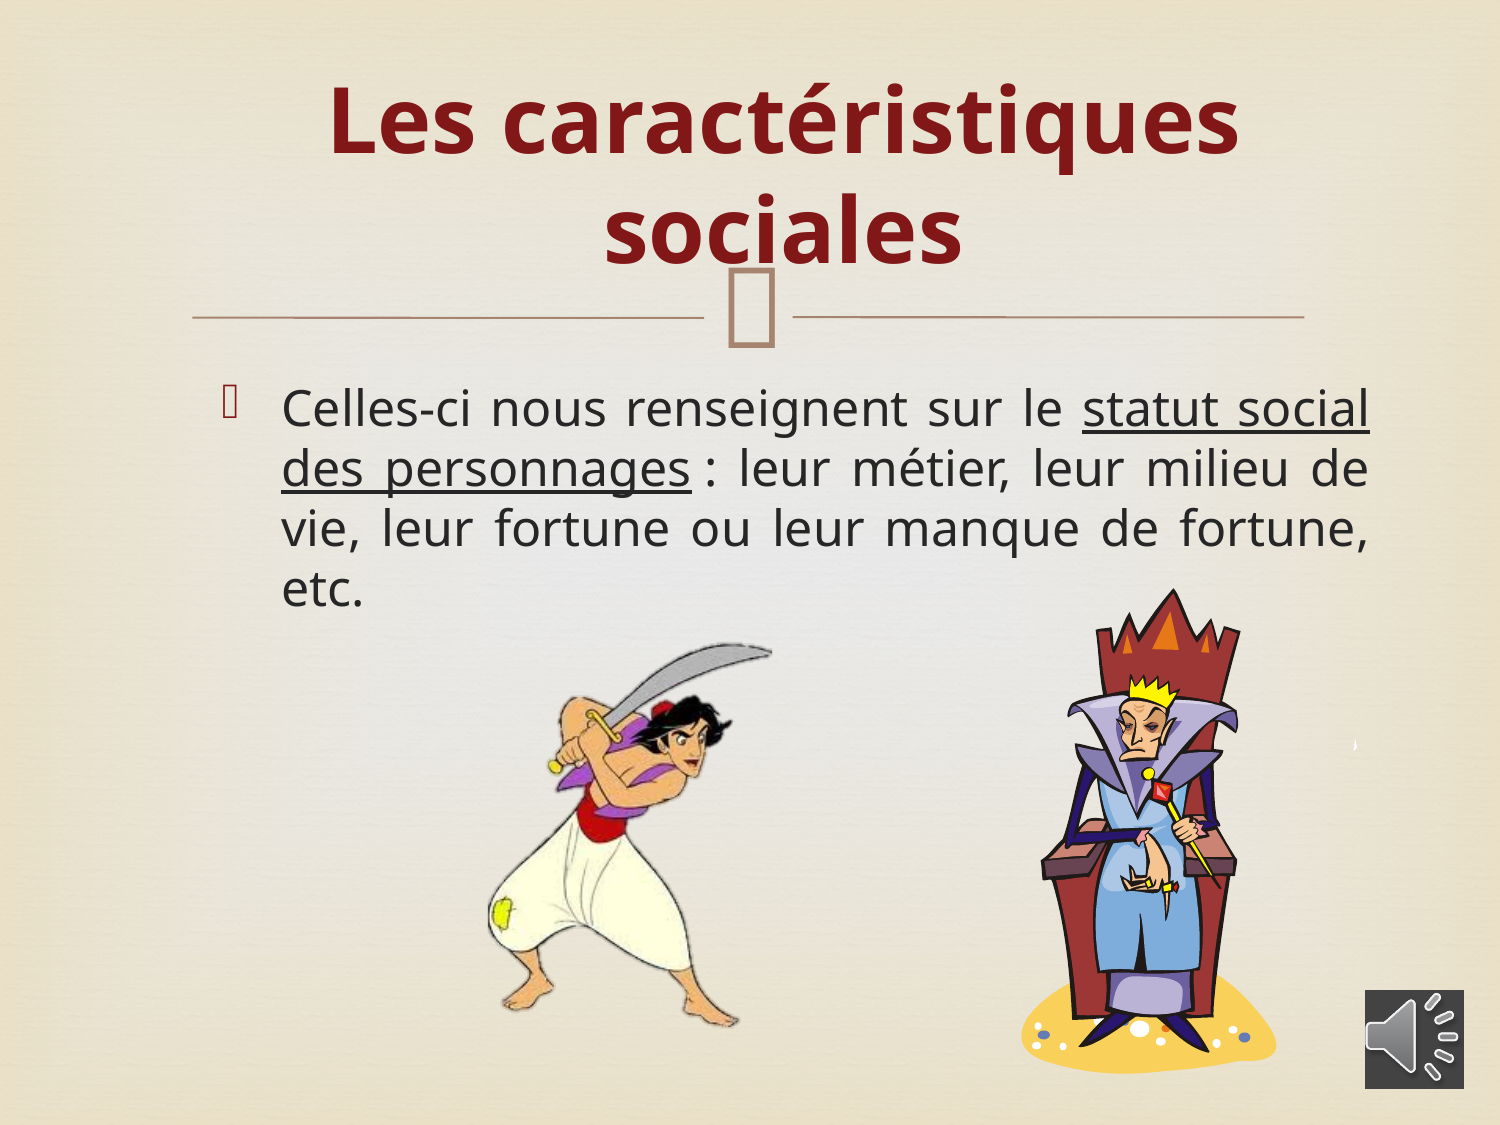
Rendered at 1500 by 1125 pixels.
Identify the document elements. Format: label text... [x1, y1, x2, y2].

picture [478, 632, 791, 1030]
picture [1021, 587, 1358, 1075]
list Celles-ci nous renseignent sur le statut social des personnages : leur métier, leur milieu de vie, leur fortune ou leur manque de fortune, etc. [206, 368, 1386, 1005]
title Les caractéristiques sociales [147, 120, 1420, 223]
picture [1364, 989, 1466, 1091]
